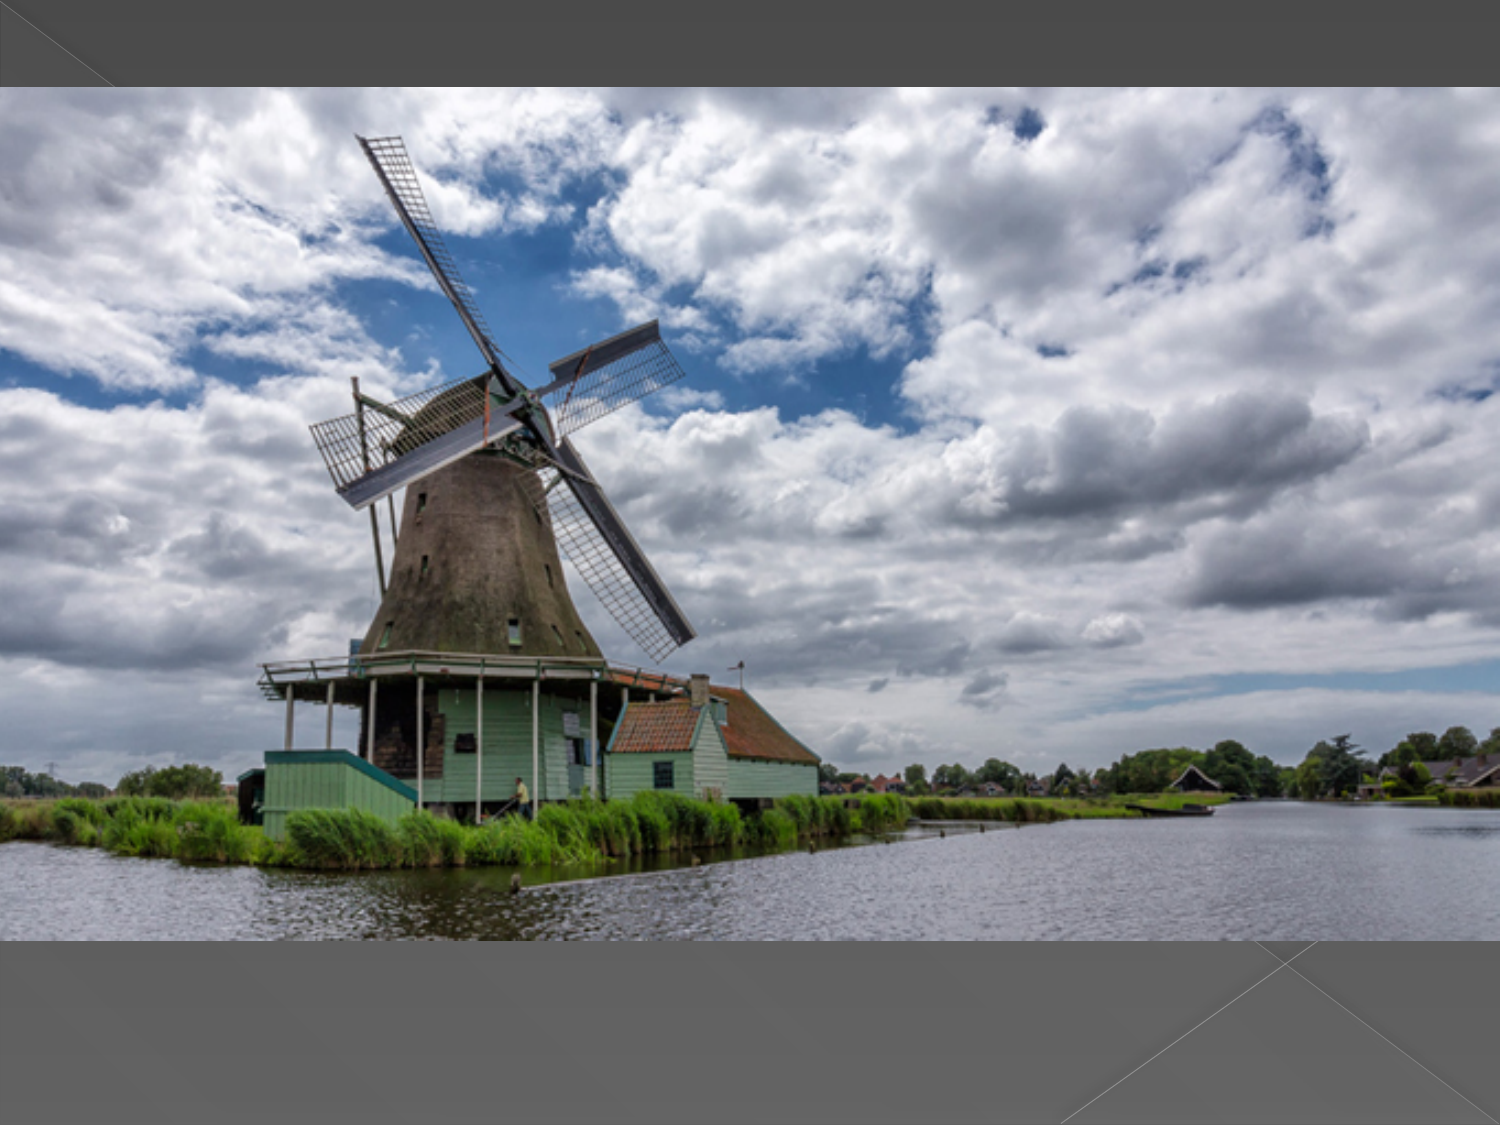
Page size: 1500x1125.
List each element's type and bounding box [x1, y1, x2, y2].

picture [0, 86, 1500, 941]
